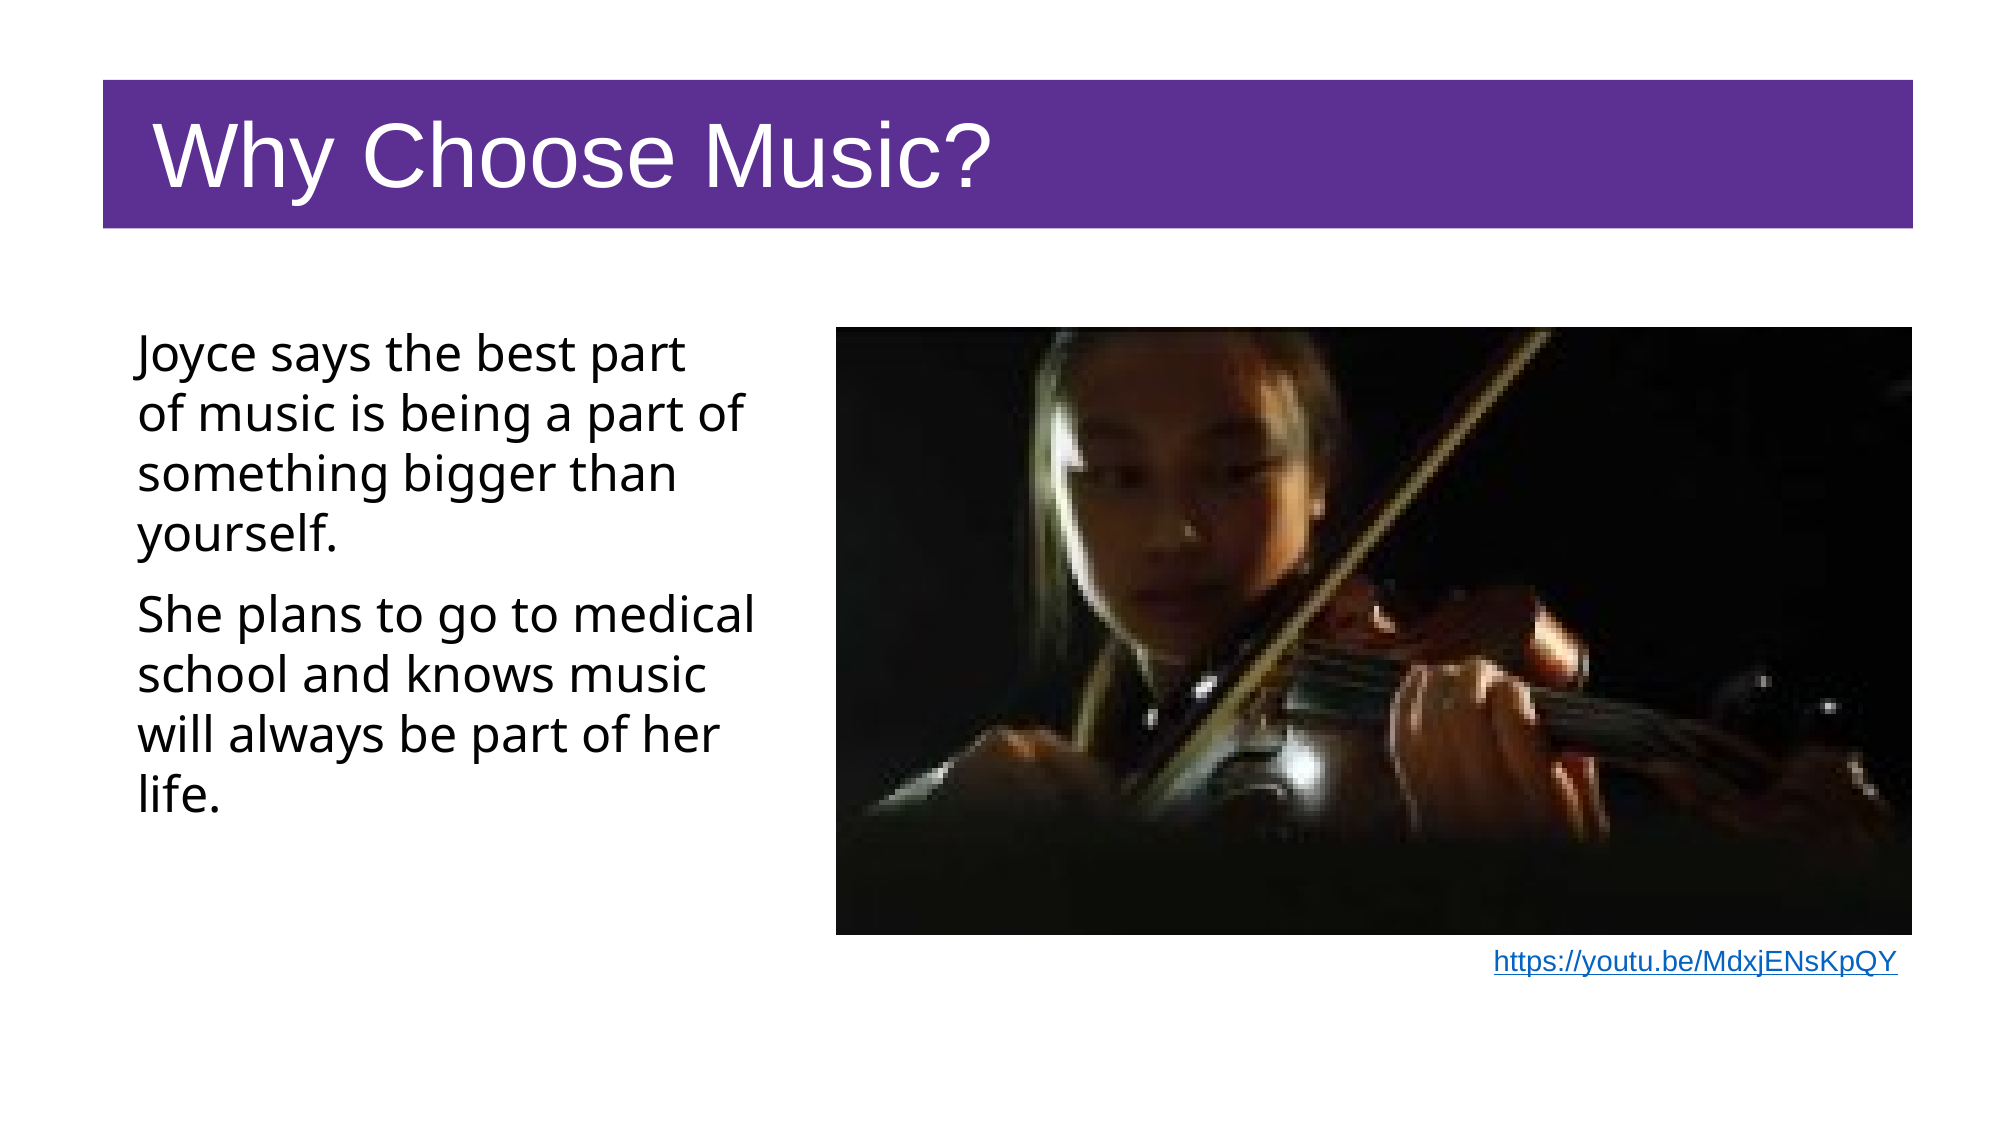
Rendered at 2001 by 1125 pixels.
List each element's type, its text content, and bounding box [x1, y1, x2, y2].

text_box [835, 327, 1913, 936]
text_box https://youtu.be/MdxjENsKpQY [978, 936, 1913, 985]
text_box Why Choose Music? [137, 59, 1863, 256]
text_box [102, 79, 137, 229]
text_box [1863, 79, 1914, 229]
text_box Joyce says the best part of music is being a part of something bigger than yourself. She plans to go to medical school and knows music will always be part of her life. [122, 314, 810, 890]
